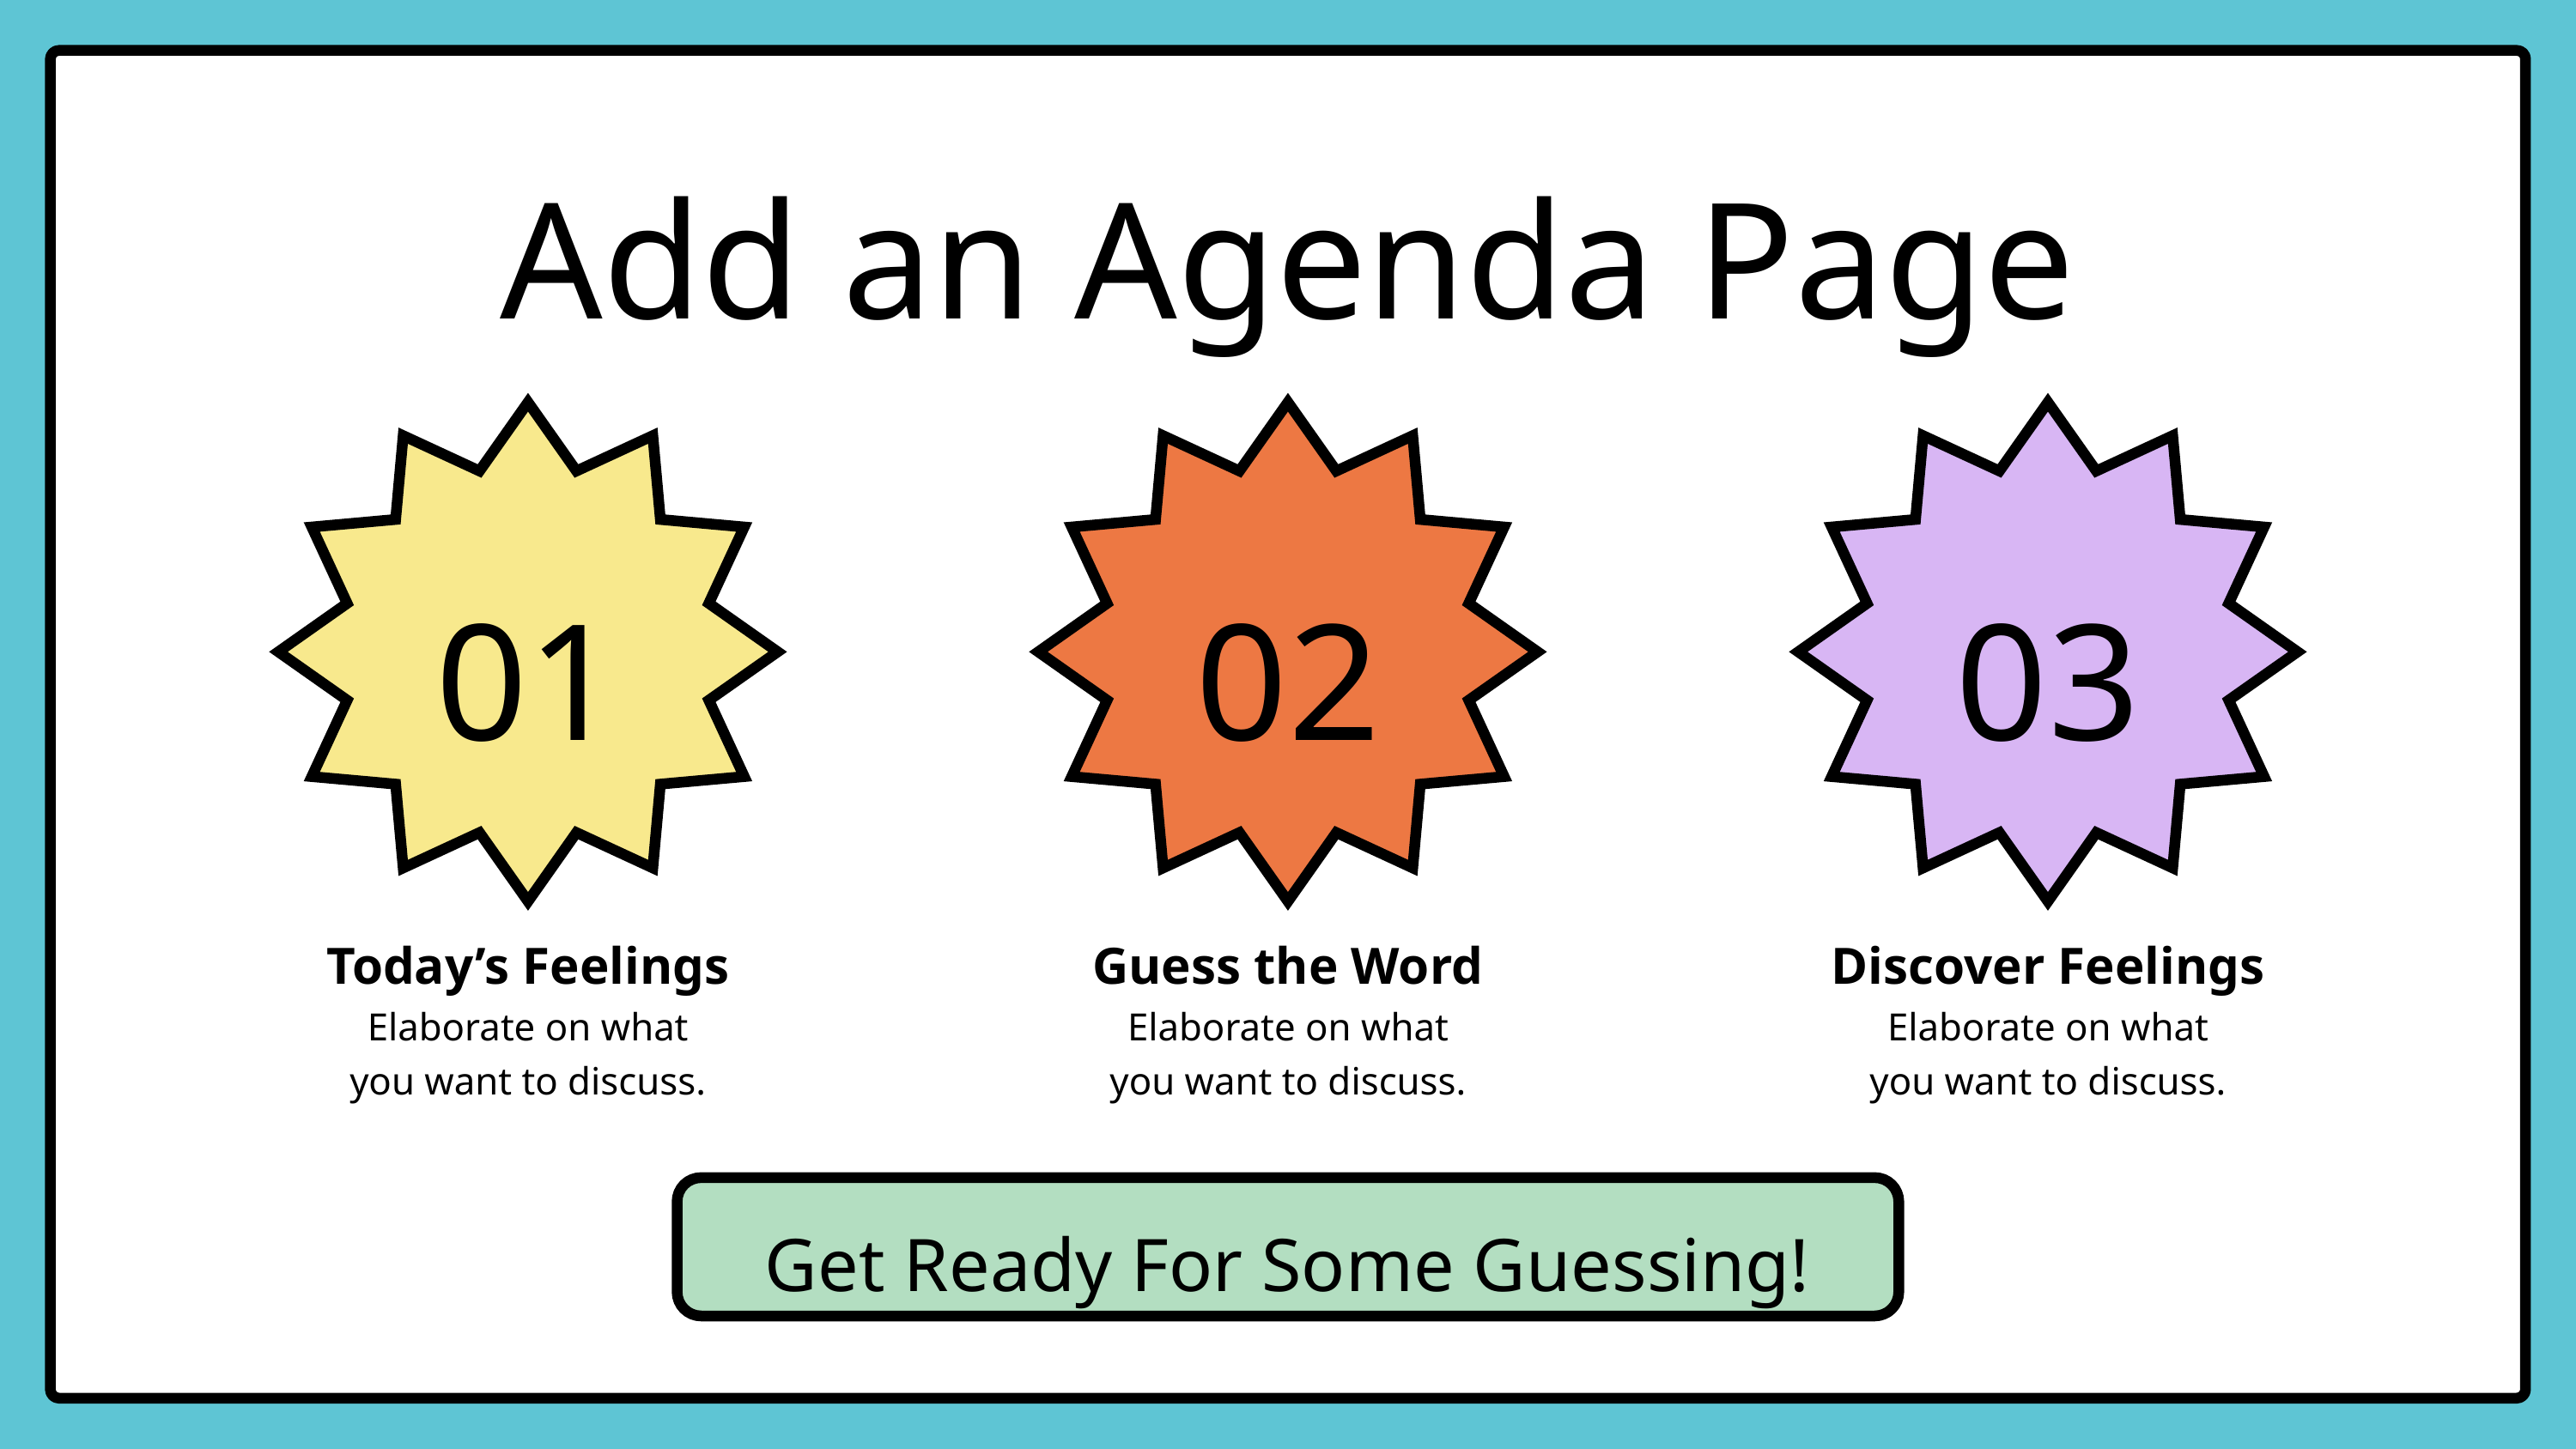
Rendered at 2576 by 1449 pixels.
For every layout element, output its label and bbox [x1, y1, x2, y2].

text_box [677, 1155, 1899, 1317]
text_box [1798, 402, 2298, 902]
text_box [277, 402, 778, 902]
text_box [1037, 402, 1538, 902]
text_box [50, 24, 2526, 1399]
